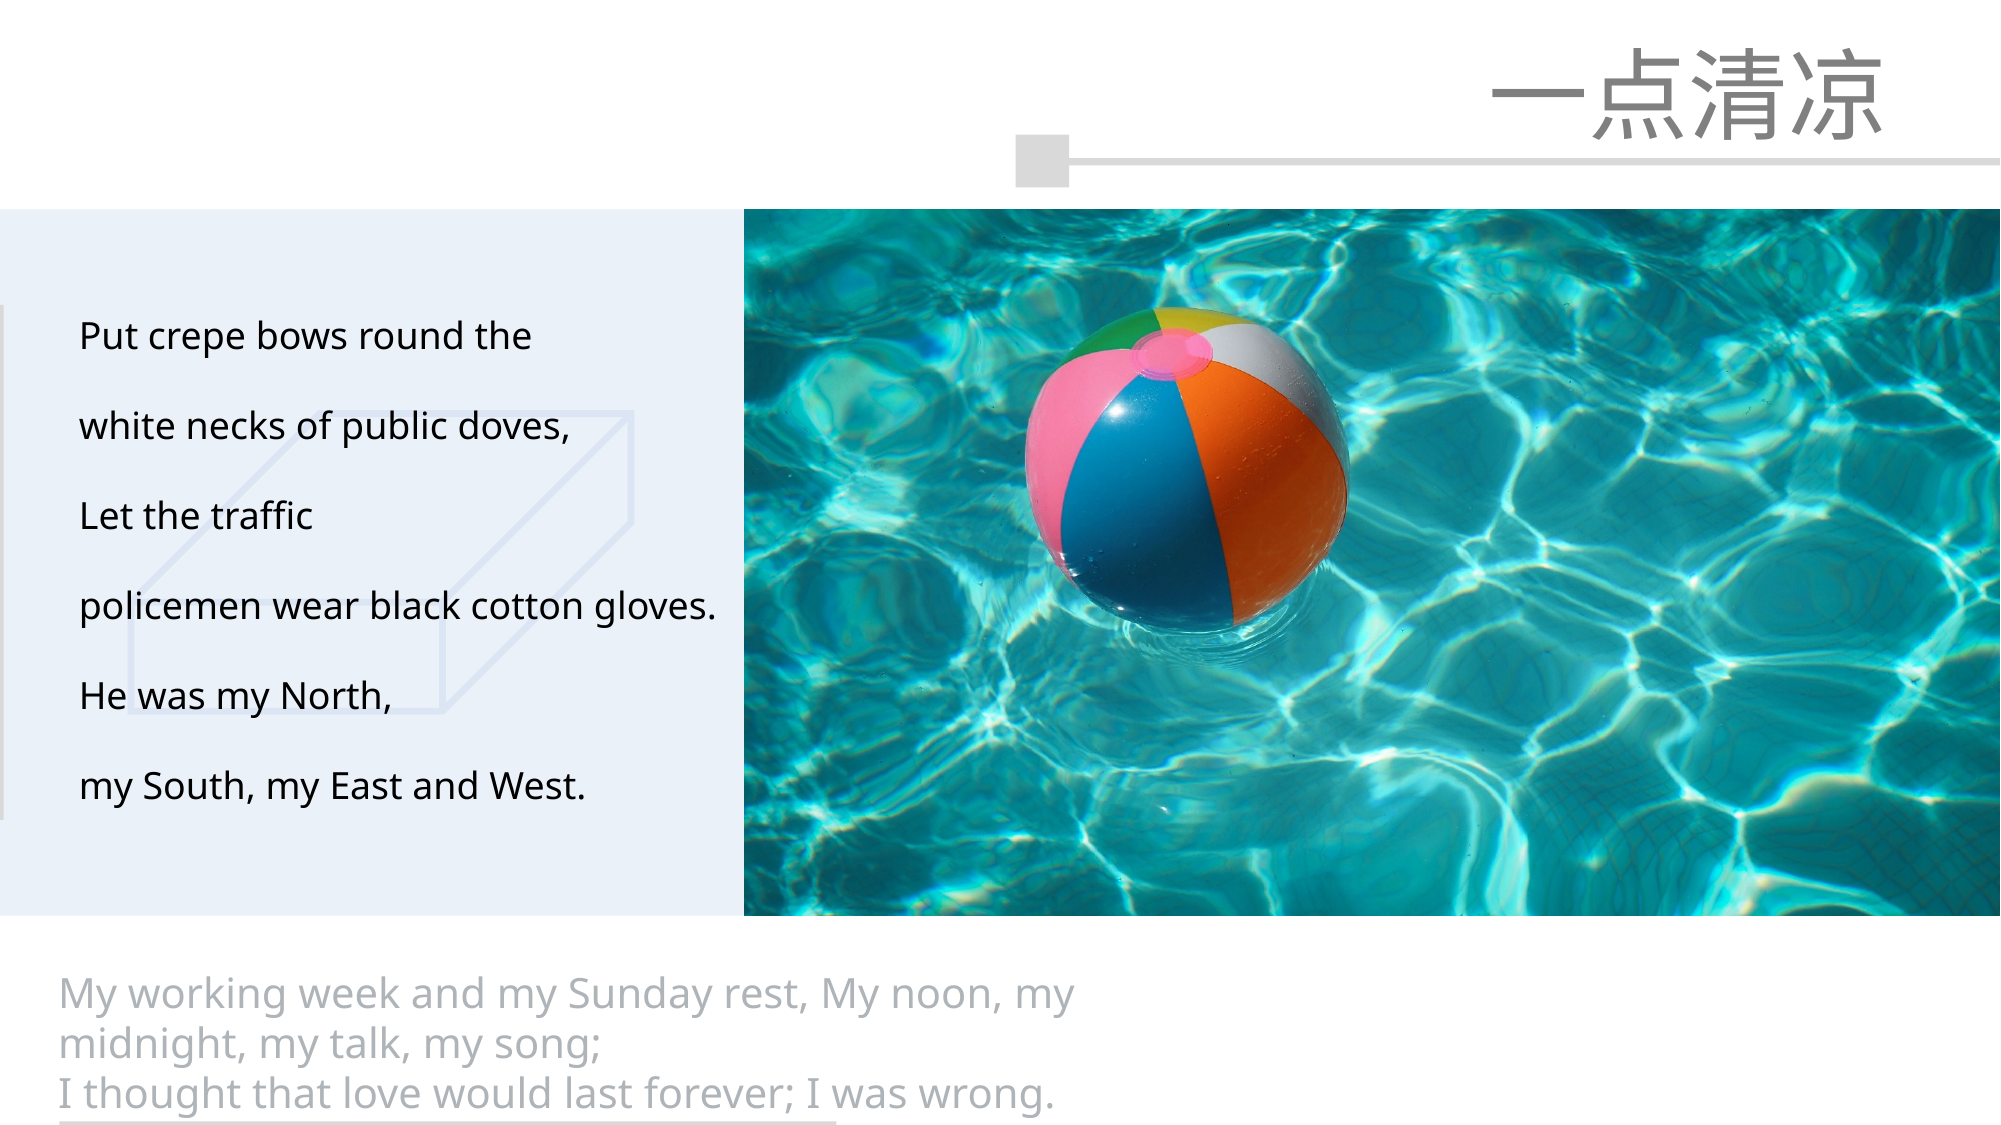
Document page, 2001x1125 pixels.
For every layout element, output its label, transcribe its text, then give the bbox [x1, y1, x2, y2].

text_box Put crepe bows round the white necks of public doves, Let the traffic policemen wear black cotton gloves. He was my North, my South, my East and West. [64, 304, 744, 815]
text_box [58, 1120, 837, 1125]
text_box [1070, 157, 2000, 167]
text_box [0, 208, 2000, 917]
text_box [0, 304, 5, 821]
text_box 一点清凉 [1473, 24, 1904, 160]
picture [744, 209, 2000, 916]
text_box My working week and my Sunday rest, My noon, my midnight, my talk, my song; I thought that love would last forever; I was wrong. [43, 959, 1219, 1125]
text_box [1014, 133, 1070, 188]
